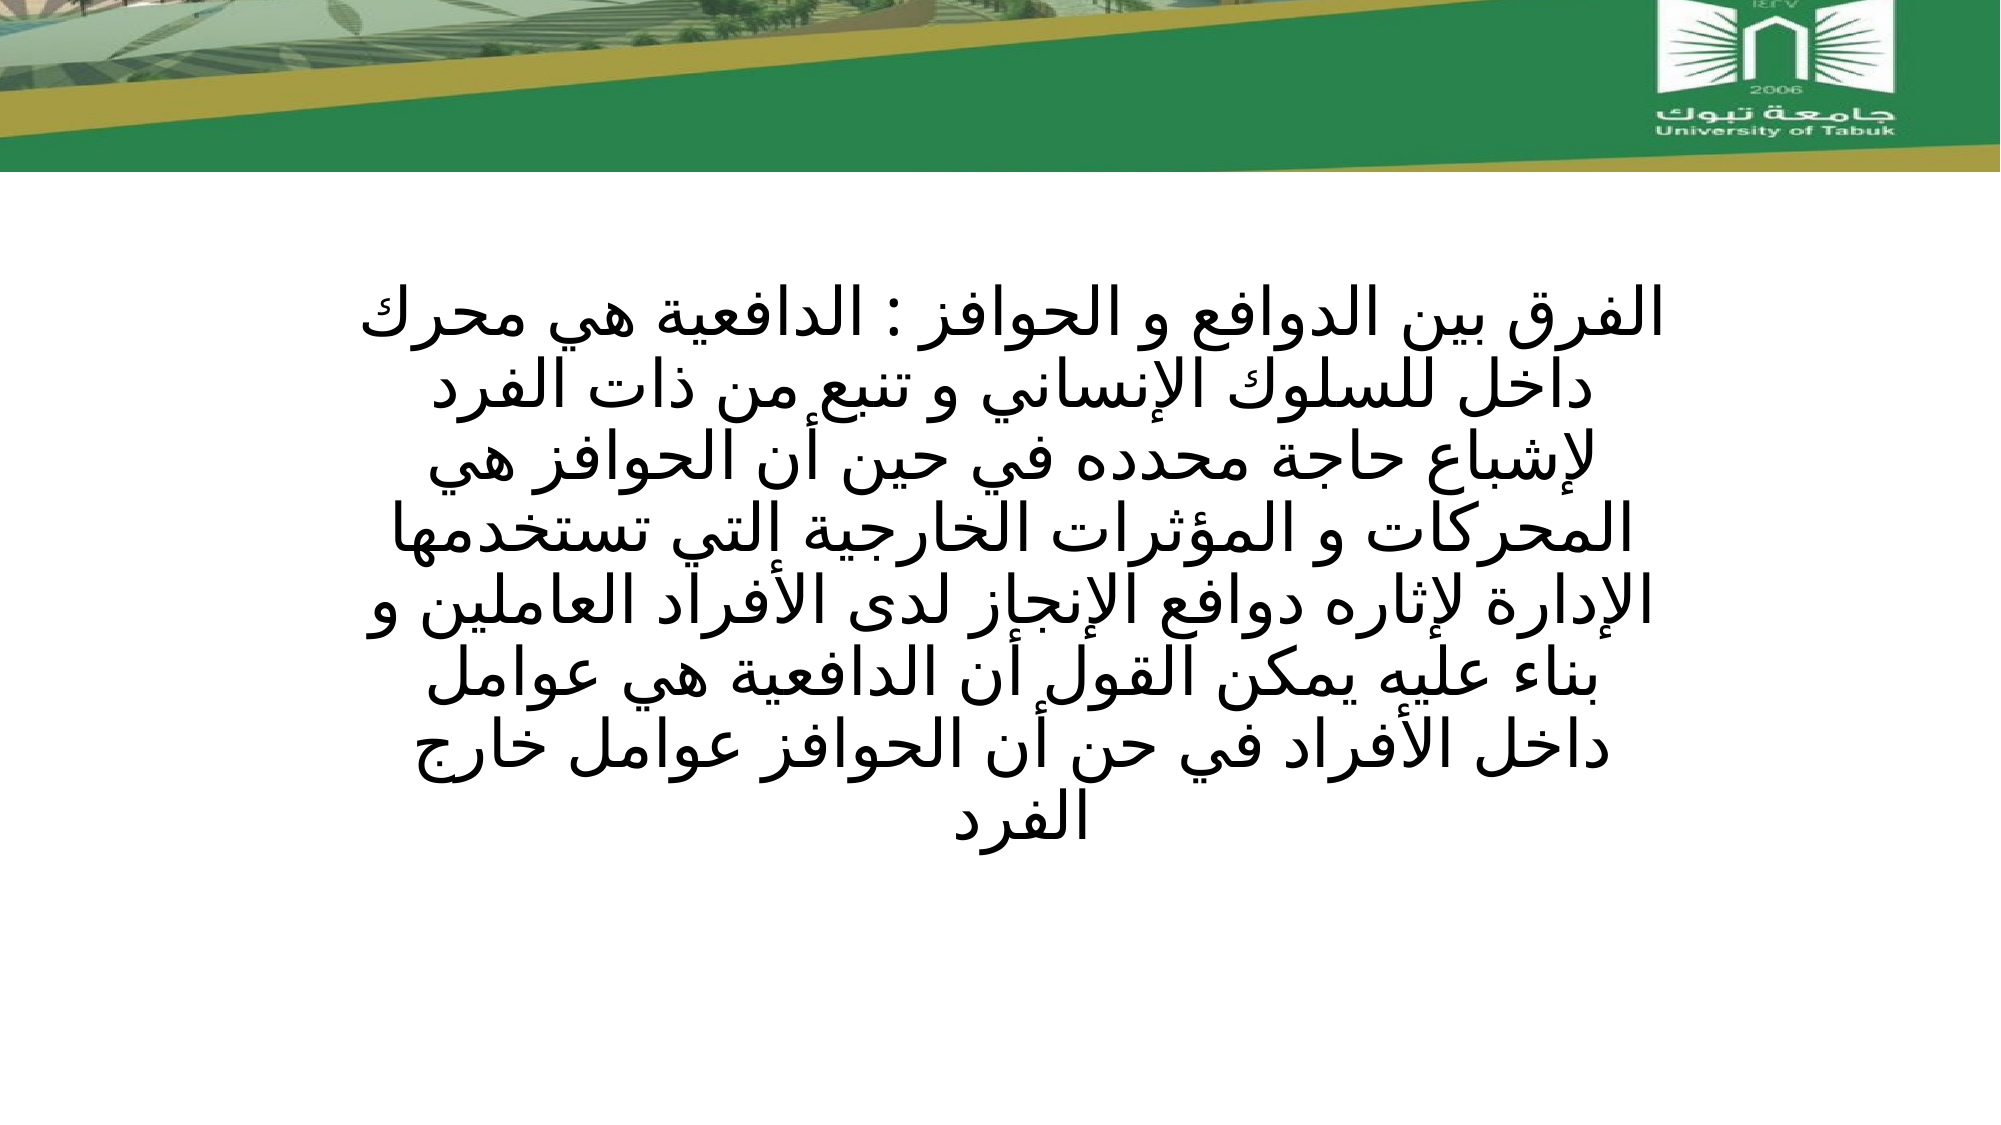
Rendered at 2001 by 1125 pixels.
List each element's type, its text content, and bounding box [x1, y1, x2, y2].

picture [0, 0, 2000, 172]
title الفرق بين الدوافع و الحوافز : الدافعية هي محرك داخل للسلوك الإنساني و تنبع من ذات الفرد لإشباع حاجة محدده في حين أن الحوافز هي المحركات و المؤثرات الخارجية التي تستخدمها الإدارة لإثاره دوافع الإنجاز لدى الأفراد العاملين و بناء عليه يمكن القول أن الدافعية هي عوامل داخل الأفراد في حن أن الحوافز عوامل خارج الفرد [338, 125, 1689, 1007]
